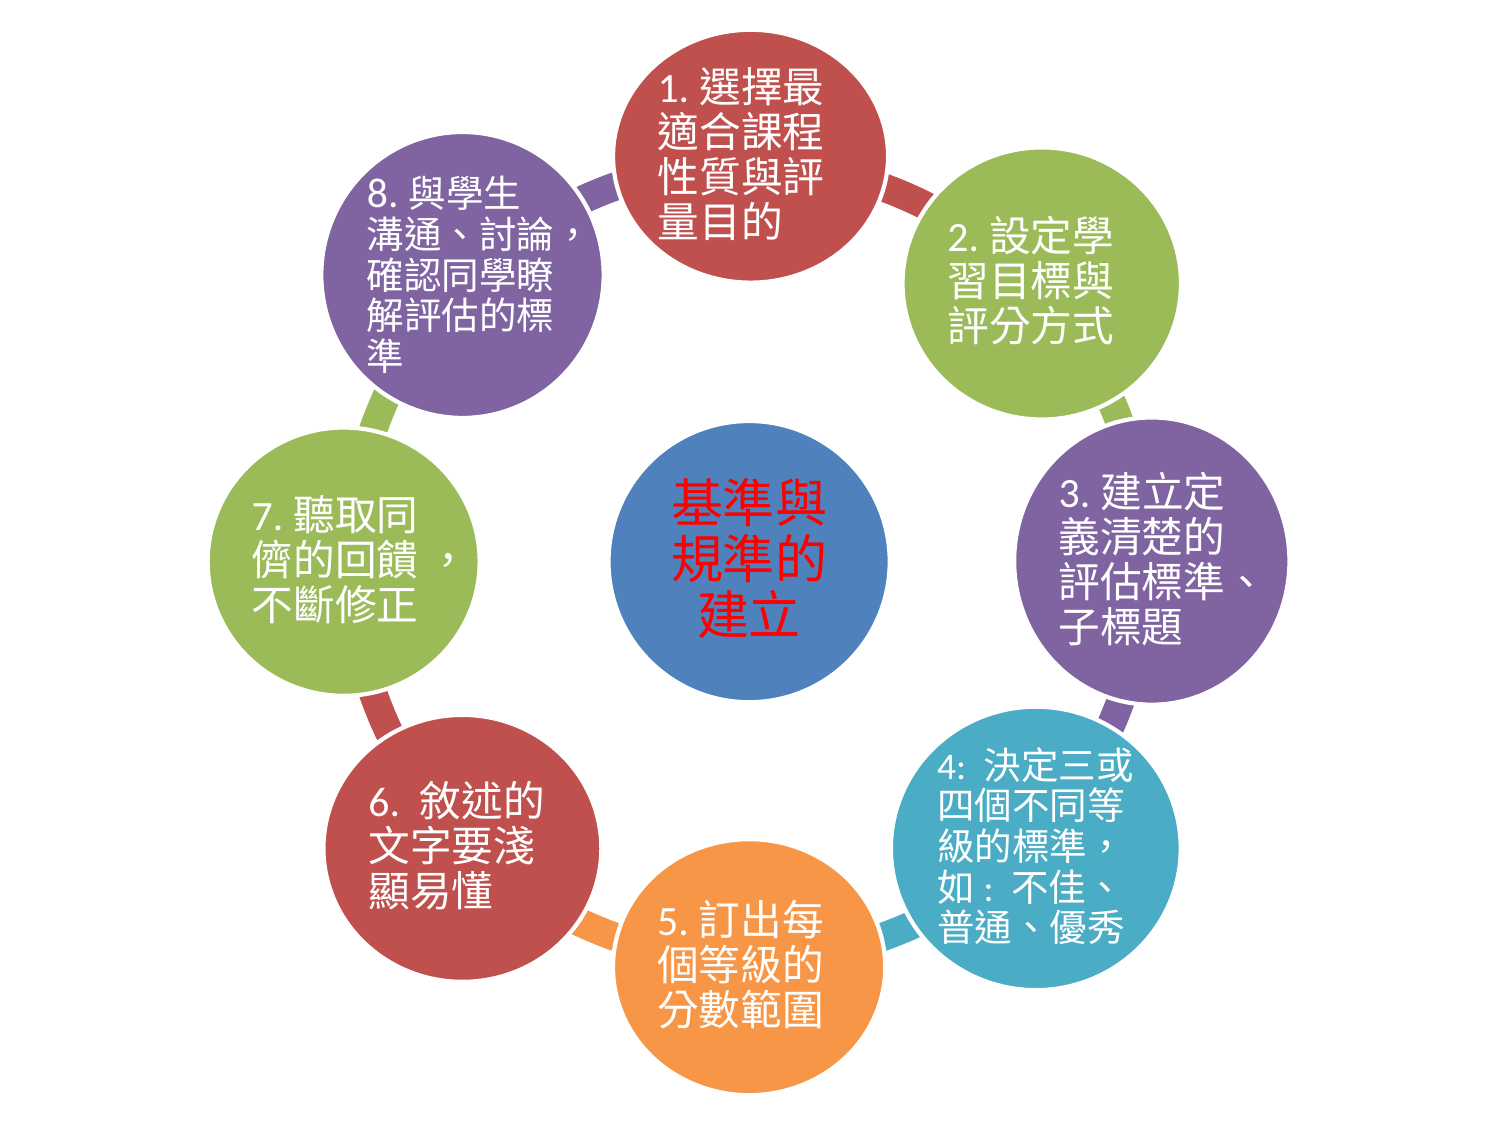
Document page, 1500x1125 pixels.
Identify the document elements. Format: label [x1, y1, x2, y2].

text_box [0, 58, 1500, 1067]
